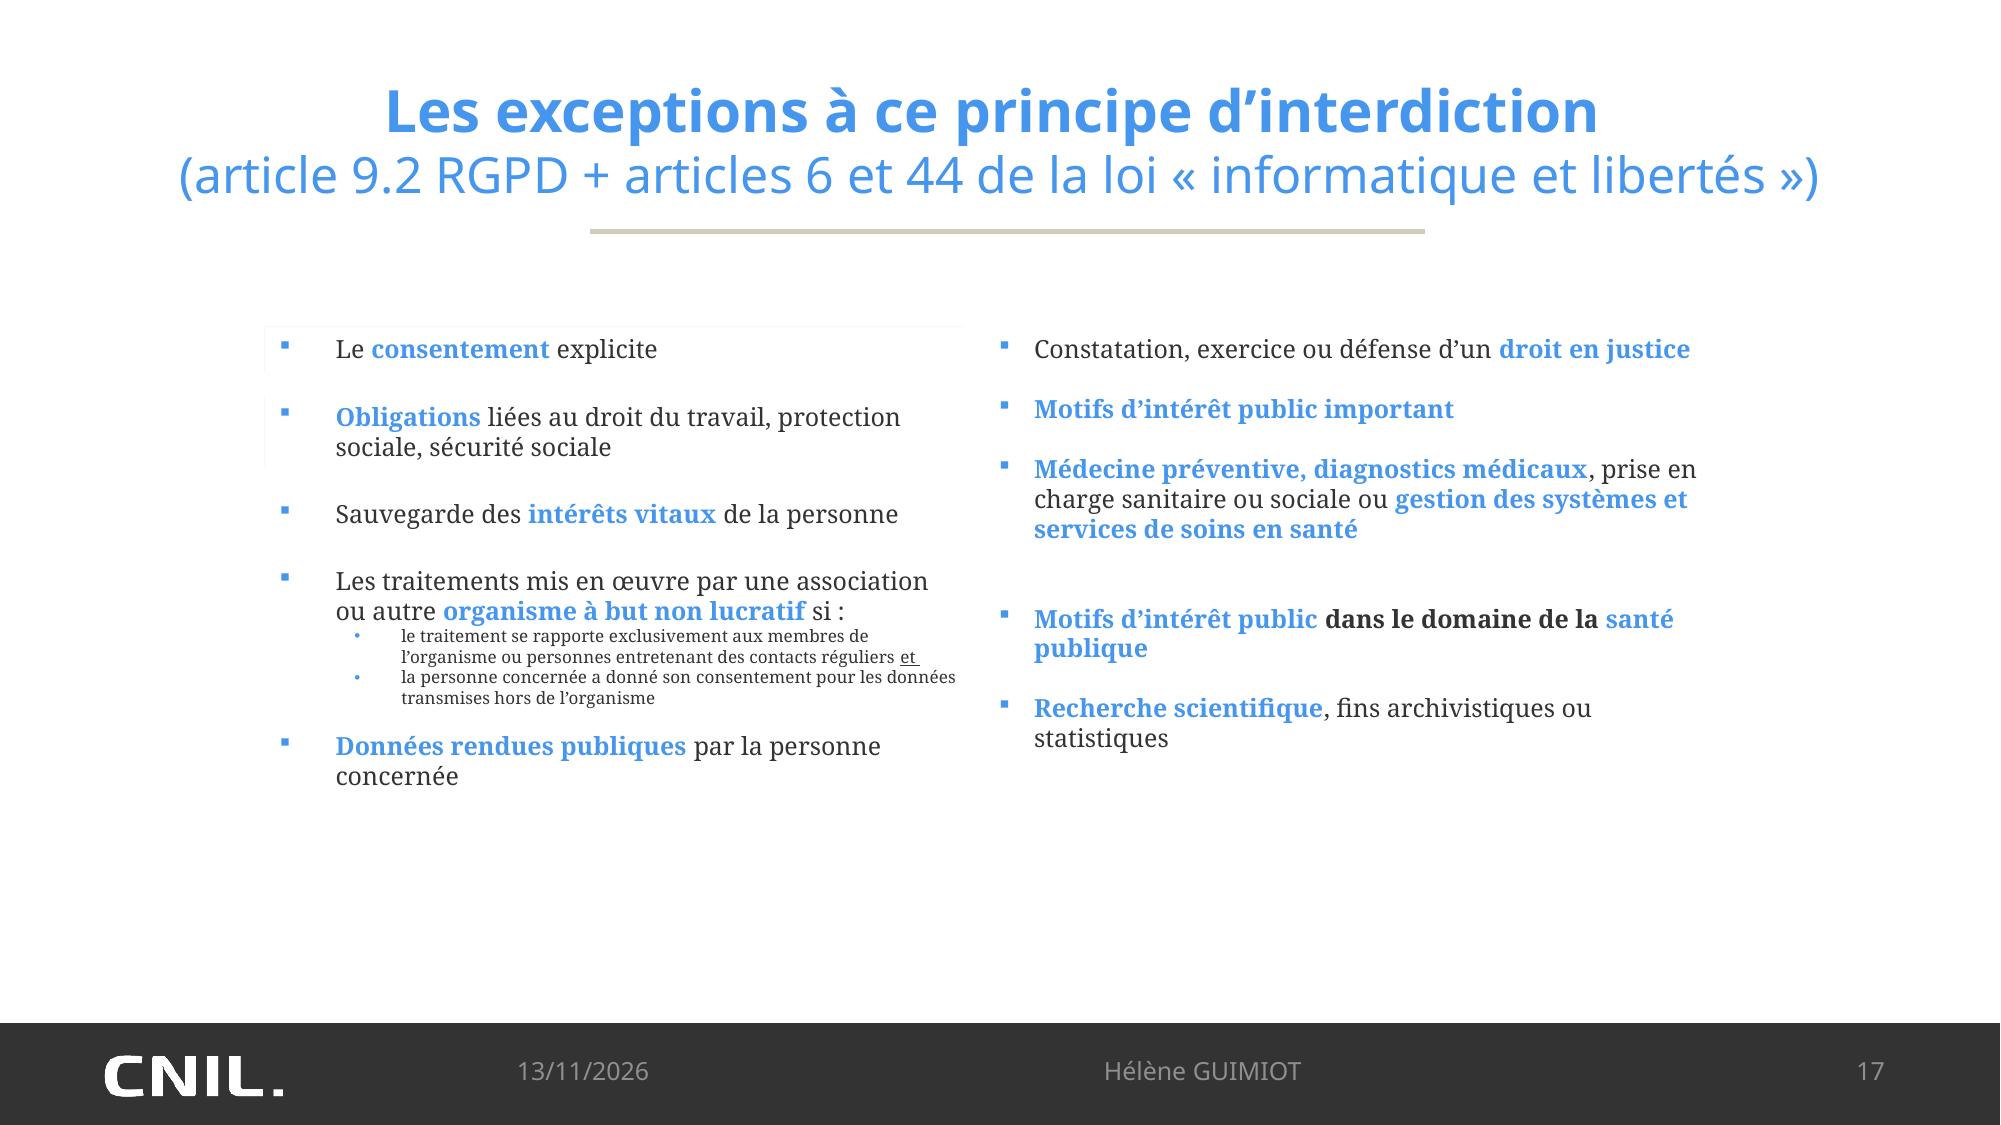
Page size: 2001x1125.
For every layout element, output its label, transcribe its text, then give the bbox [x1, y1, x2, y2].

title Les exceptions à ce principe d’interdiction (article 9.2 RGPD + articles 6 et 44 de la loi « informatique et libertés ») [99, 45, 1900, 233]
slide_number 17 [1433, 1042, 1900, 1103]
text_box Le consentement explicite Obligations liées au droit du travail, protection sociale, sécurité sociale Sauvegarde des intérêts vitaux de la personne Les traitements mis en œuvre par une association ou autre organisme à but non lucratif si : le traitement se rapporte exclusivement aux membres de l’organisme ou personnes entretenant des contacts réguliers et la personne concernée a donné son consentement pour les données transmises hors de l’organisme Données rendues publiques par la personne concernée [264, 326, 974, 796]
footer Hélène GUIMIOT [969, 1042, 1433, 1103]
picture [99, 1047, 292, 1103]
text_box Constatation, exercice ou défense d’un droit en justice Motifs d’intérêt public important Médecine préventive, diagnostics médicaux, prise en charge sanitaire ou sociale ou gestion des systèmes et services de soins en santé Motifs d’intérêt public dans le domaine de la santé publique Recherche scientifique, fins archivistiques ou statistiques [984, 326, 1735, 761]
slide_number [501, 1042, 969, 1103]
